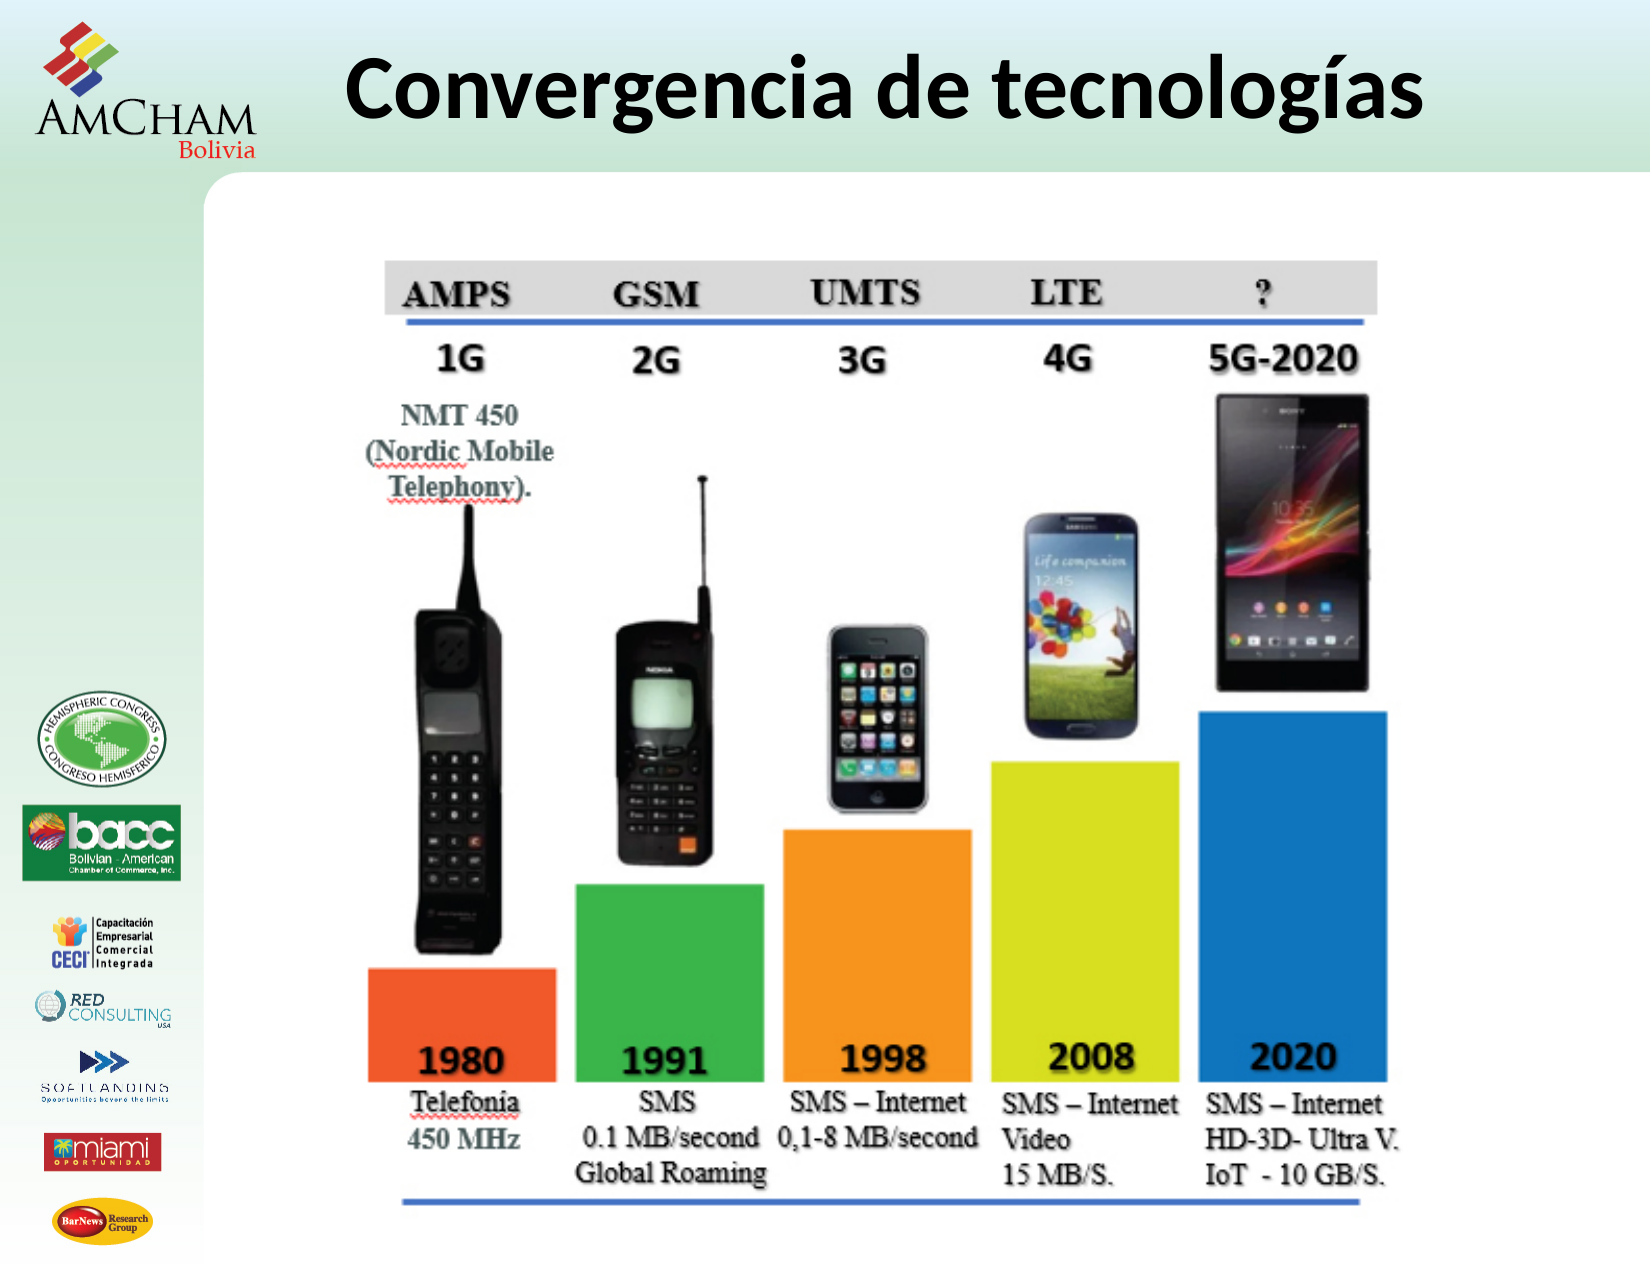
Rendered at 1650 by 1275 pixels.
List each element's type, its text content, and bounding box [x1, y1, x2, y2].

picture [0, 0, 1650, 1275]
text_box Convergencia de tecnologías [330, 19, 1500, 144]
